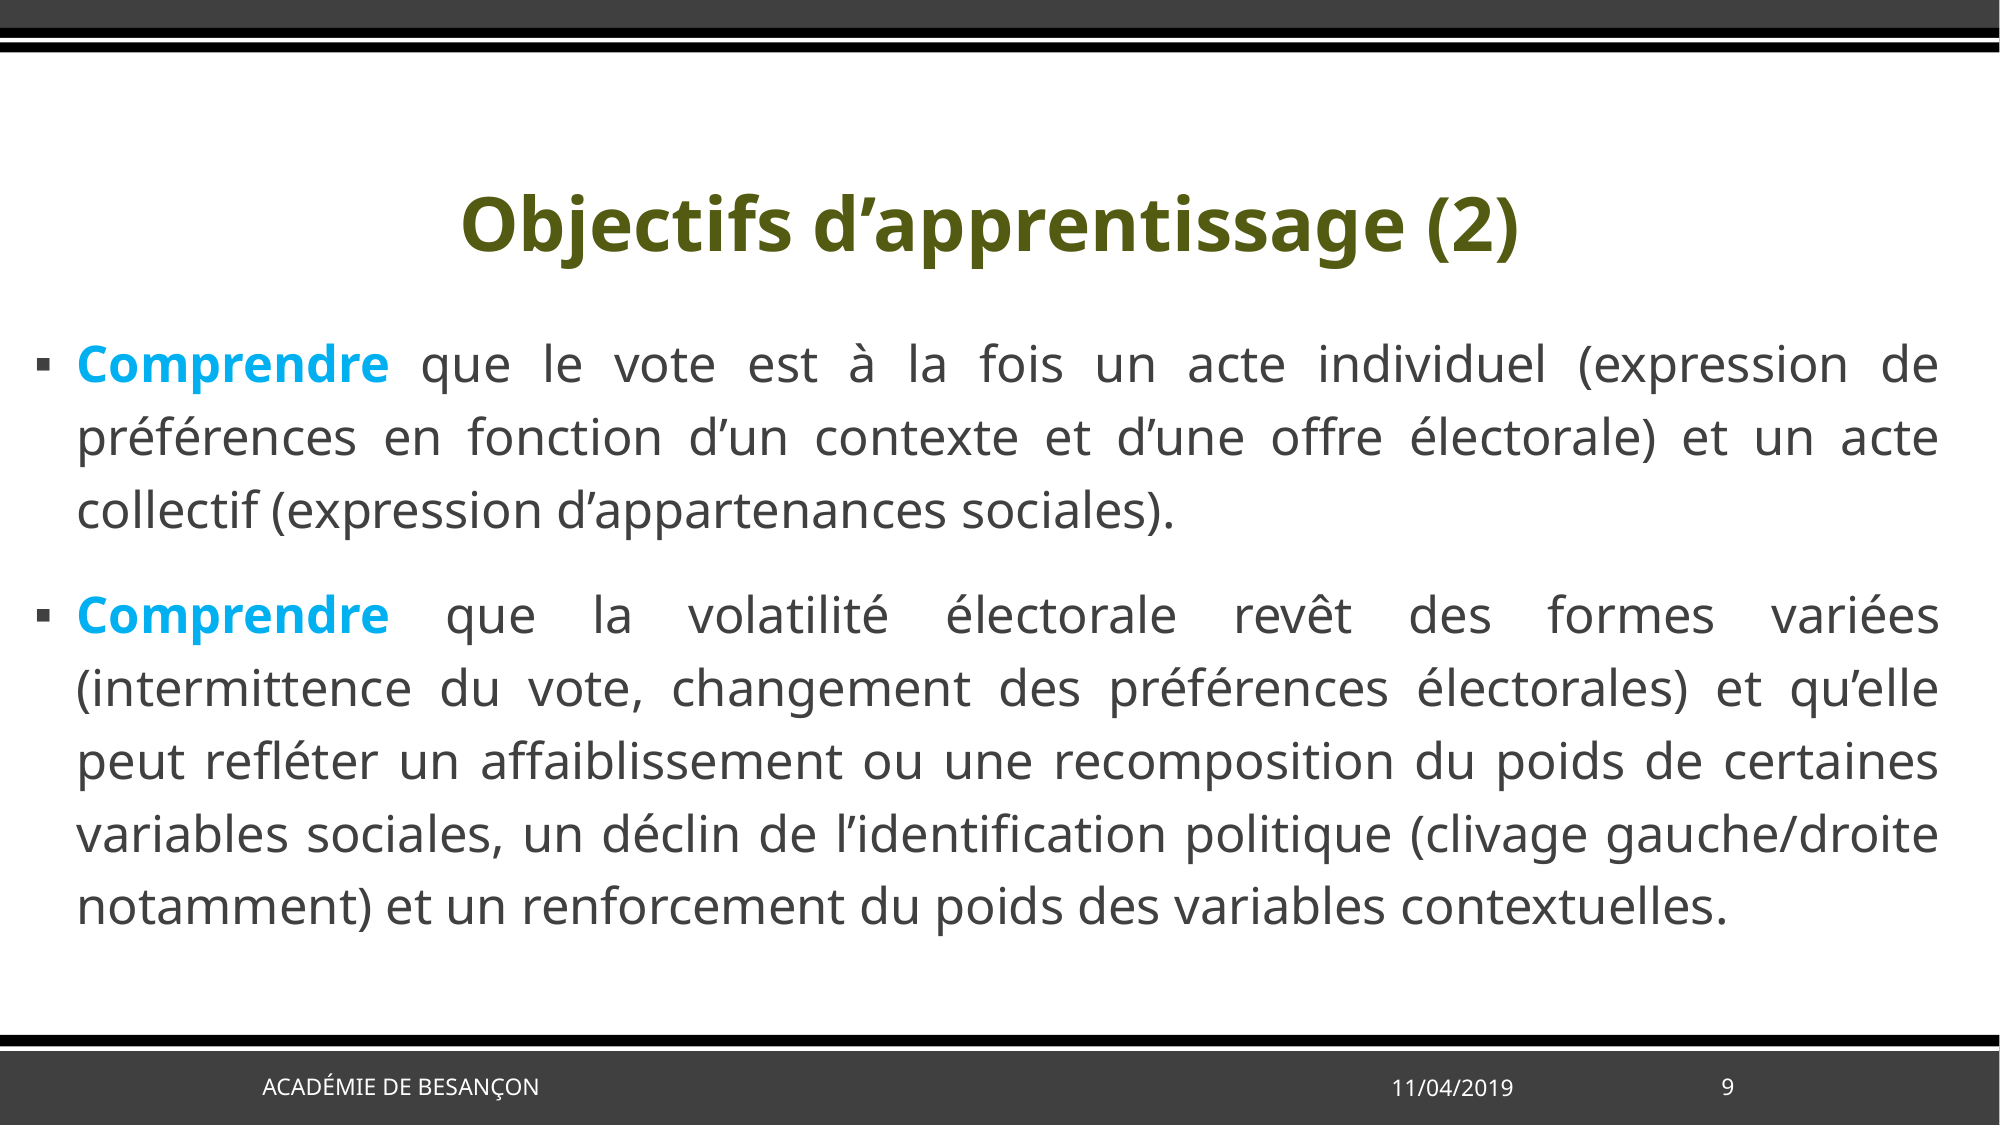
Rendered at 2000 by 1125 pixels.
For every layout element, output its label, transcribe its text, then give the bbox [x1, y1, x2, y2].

title Objectifs d’apprentissage (2) [249, 99, 1750, 275]
list Comprendre que le vote est à la fois un acte individuel (expression de préférences en fonction d’un contexte et d’une offre électorale) et un acte collectif (expression d’appartenances sociales). Comprendre que la volatilité électorale revêt des formes variées (intermittence du vote, changement des préférences électorales) et qu’elle peut refléter un affaiblissement ou une recomposition du poids de certaines variables sociales, un déclin de l’identification politique (clivage gauche/droite notamment) et un renforcement du poids des variables contextuelles. [19, 312, 1957, 988]
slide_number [1311, 1069, 1530, 1107]
footer Académie de Besançon [247, 1069, 1242, 1107]
slide_number 9 [1596, 1069, 1750, 1107]
